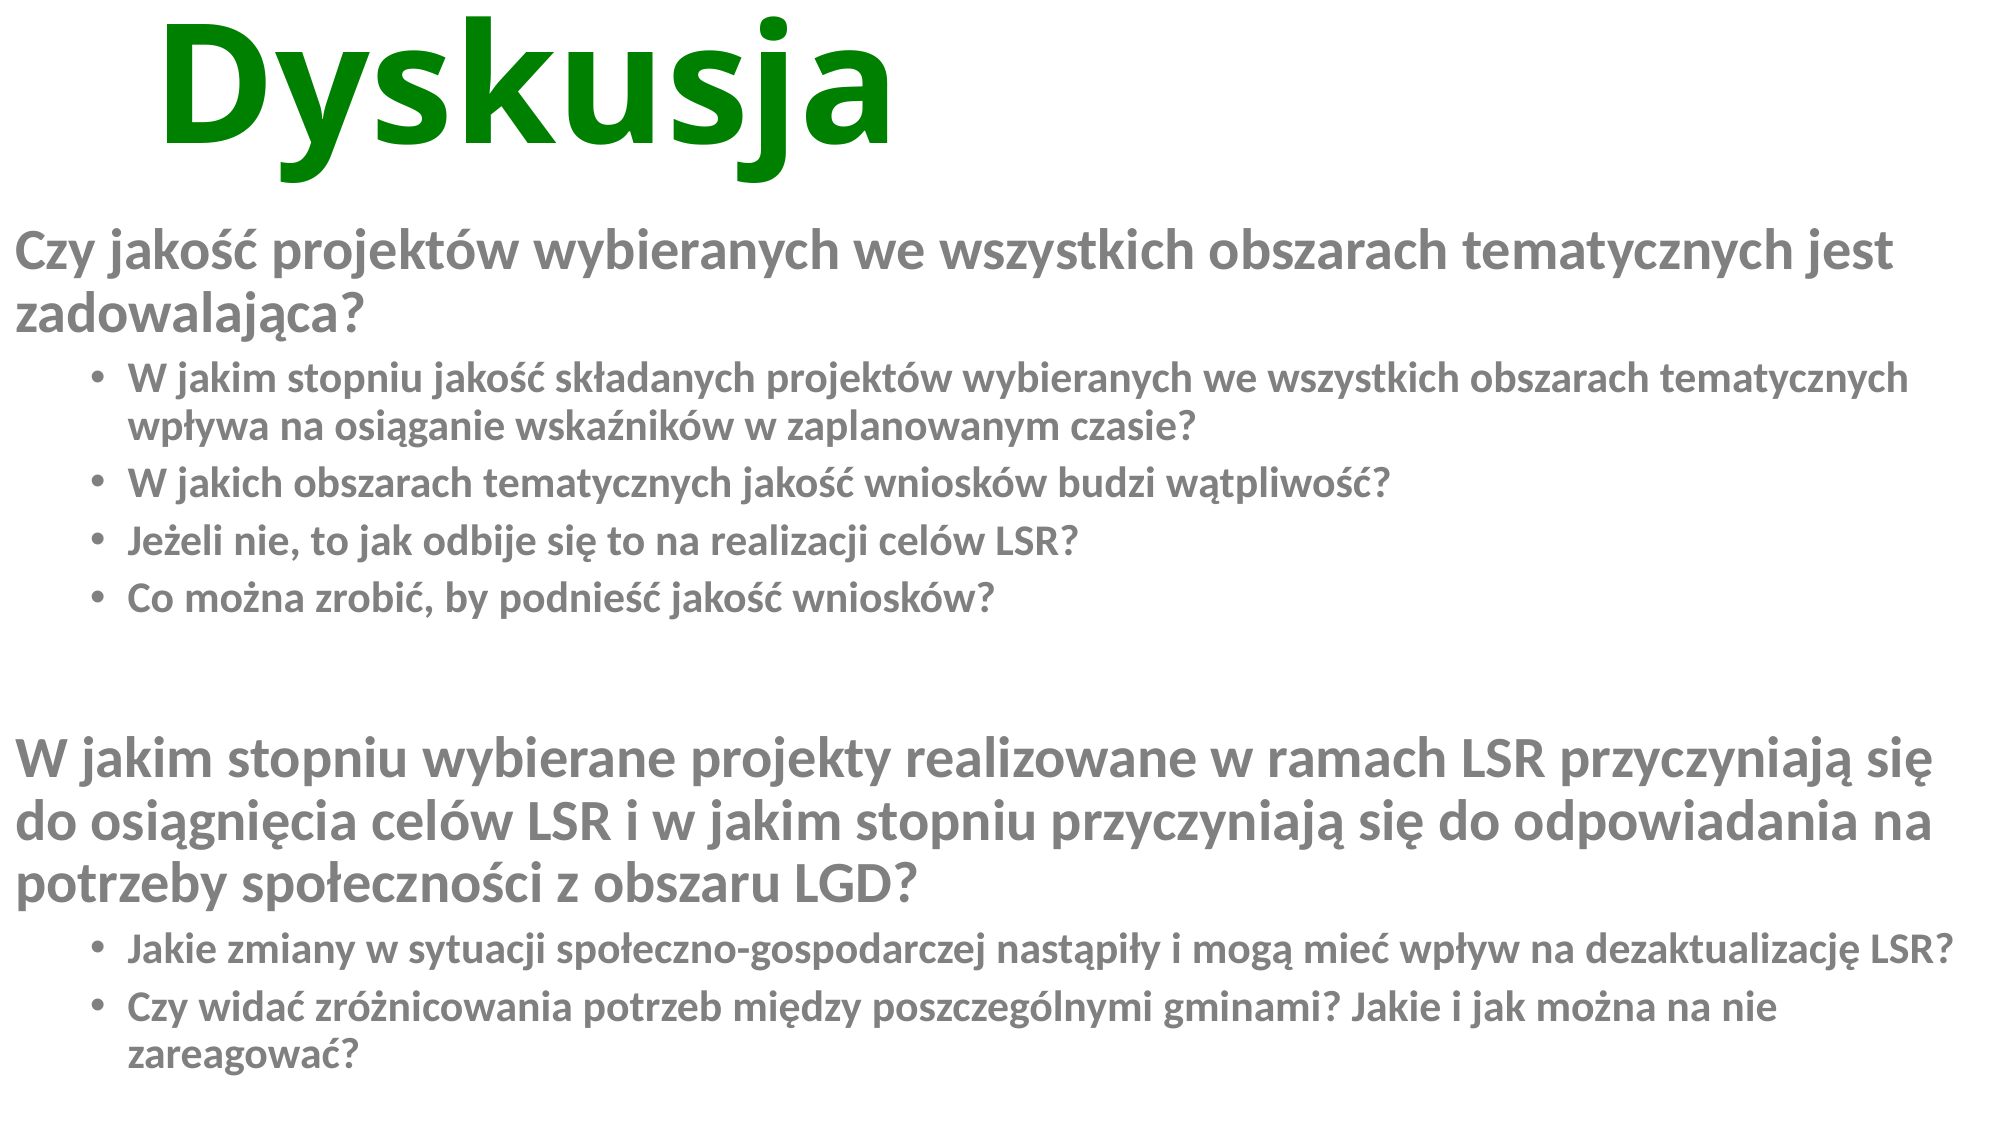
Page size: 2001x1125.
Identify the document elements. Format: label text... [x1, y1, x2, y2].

title Dyskusja [137, 38, 1863, 142]
list Czy jakość projektów wybieranych we wszystkich obszarach tematycznych jest zadowalająca? W jakim stopniu jakość składanych projektów wybieranych we wszystkich obszarach tematycznych wpływa na osiąganie wskaźników w zaplanowanym czasie? W jakich obszarach tematycznych jakość wniosków budzi wątpliwość? Jeżeli nie, to jak odbije się to na realizacji celów LSR? Co można zrobić, by podnieść jakość wniosków? W jakim stopniu wybierane projekty realizowane w ramach LSR przyczyniają się do osiągnięcia celów LSR i w jakim stopniu przyczyniają się do odpowiadania na potrzeby społeczności z obszaru LGD? Jakie zmiany w sytuacji społeczno-gospodarczej nastąpiły i mogą mieć wpływ na dezaktualizację LSR? Czy widać zróżnicowania potrzeb między poszczególnymi gminami? Jakie i jak można na nie zareagować? [0, 211, 2000, 1105]
